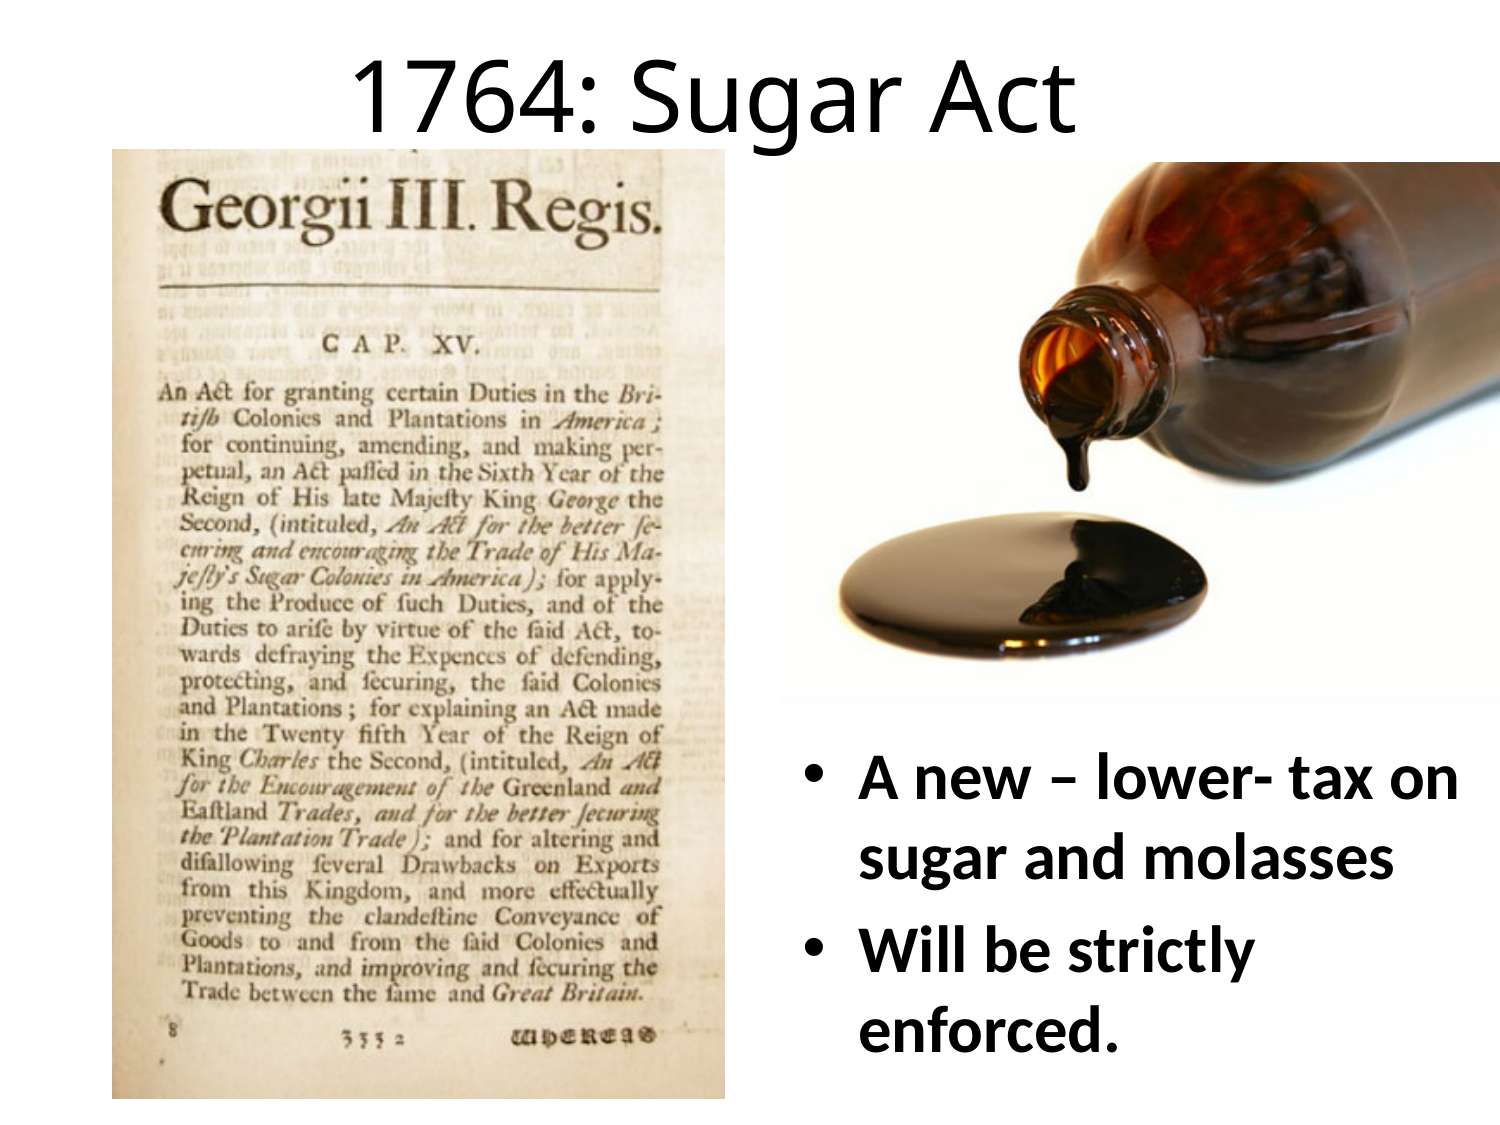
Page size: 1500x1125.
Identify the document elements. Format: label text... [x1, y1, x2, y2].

picture [780, 162, 1500, 726]
text_box 1764: Sugar Act [99, 24, 1325, 138]
text_box A new – lower- tax on sugar and molasses Will be strictly enforced. [787, 733, 1500, 1125]
picture [112, 149, 726, 1100]
